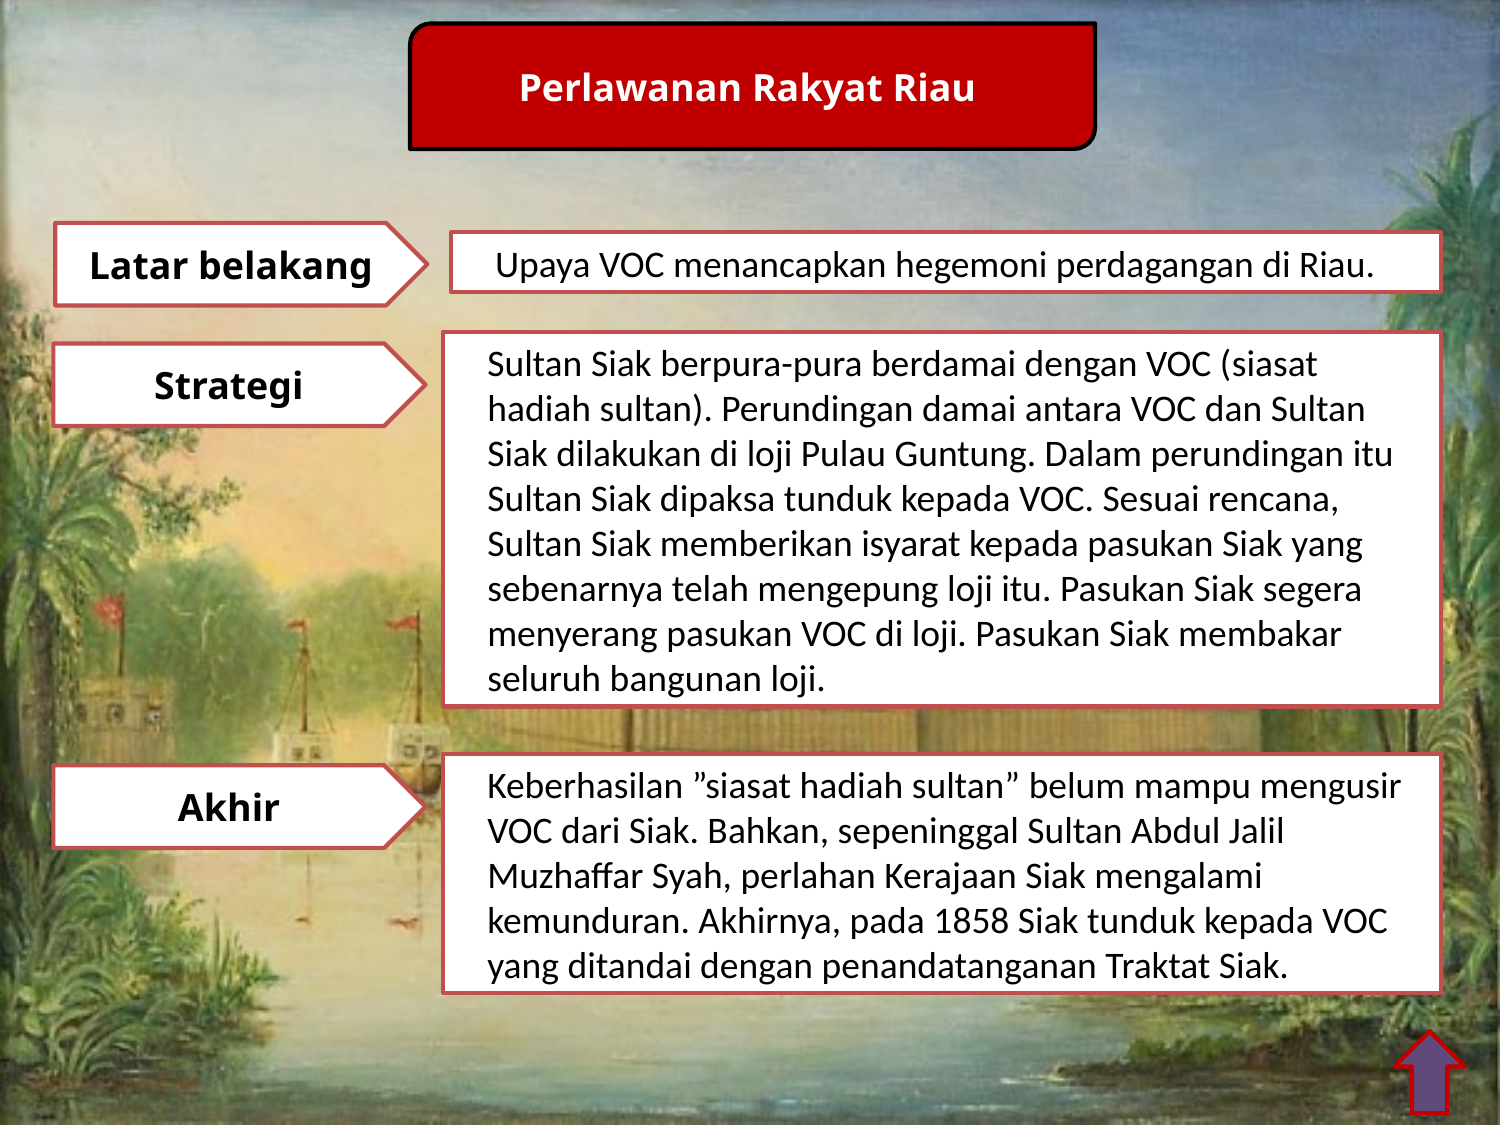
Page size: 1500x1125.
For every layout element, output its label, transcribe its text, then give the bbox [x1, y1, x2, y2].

text_box Upaya VOC menancapkan hegemoni perdagangan di Riau. [449, 230, 1443, 294]
picture [0, 0, 1500, 1125]
text_box [1392, 1029, 1467, 1116]
text_box Strategi [51, 341, 428, 429]
text_box Perlawanan Rakyat Riau [407, 21, 1098, 152]
text_box Keberhasilan ”siasat hadiah sultan” belum mampu mengusir VOC dari Siak. Bahkan, sepeninggal Sultan Abdul Jalil Muzhaffar Syah, perlahan Kerajaan Siak mengalami kemunduran. Akhirnya, pada 1858 Siak tunduk kepada VOC yang ditandai dengan penandatanganan Traktat Siak. [441, 752, 1443, 995]
text_box Akhir [51, 763, 428, 850]
text_box Latar belakang [53, 220, 430, 308]
text_box Sultan Siak berpura-pura berdamai dengan VOC (siasat hadiah sultan). Perundingan damai antara VOC dan Sultan Siak dilakukan di loji Pulau Guntung. Dalam perundingan itu Sultan Siak dipaksa tunduk kepada VOC. Sesuai rencana, Sultan Siak memberikan isyarat kepada pasukan Siak yang sebenarnya telah mengepung loji itu. Pasukan Siak segera menyerang pasukan VOC di loji. Pasukan Siak membakar seluruh bangunan loji. [441, 330, 1443, 709]
